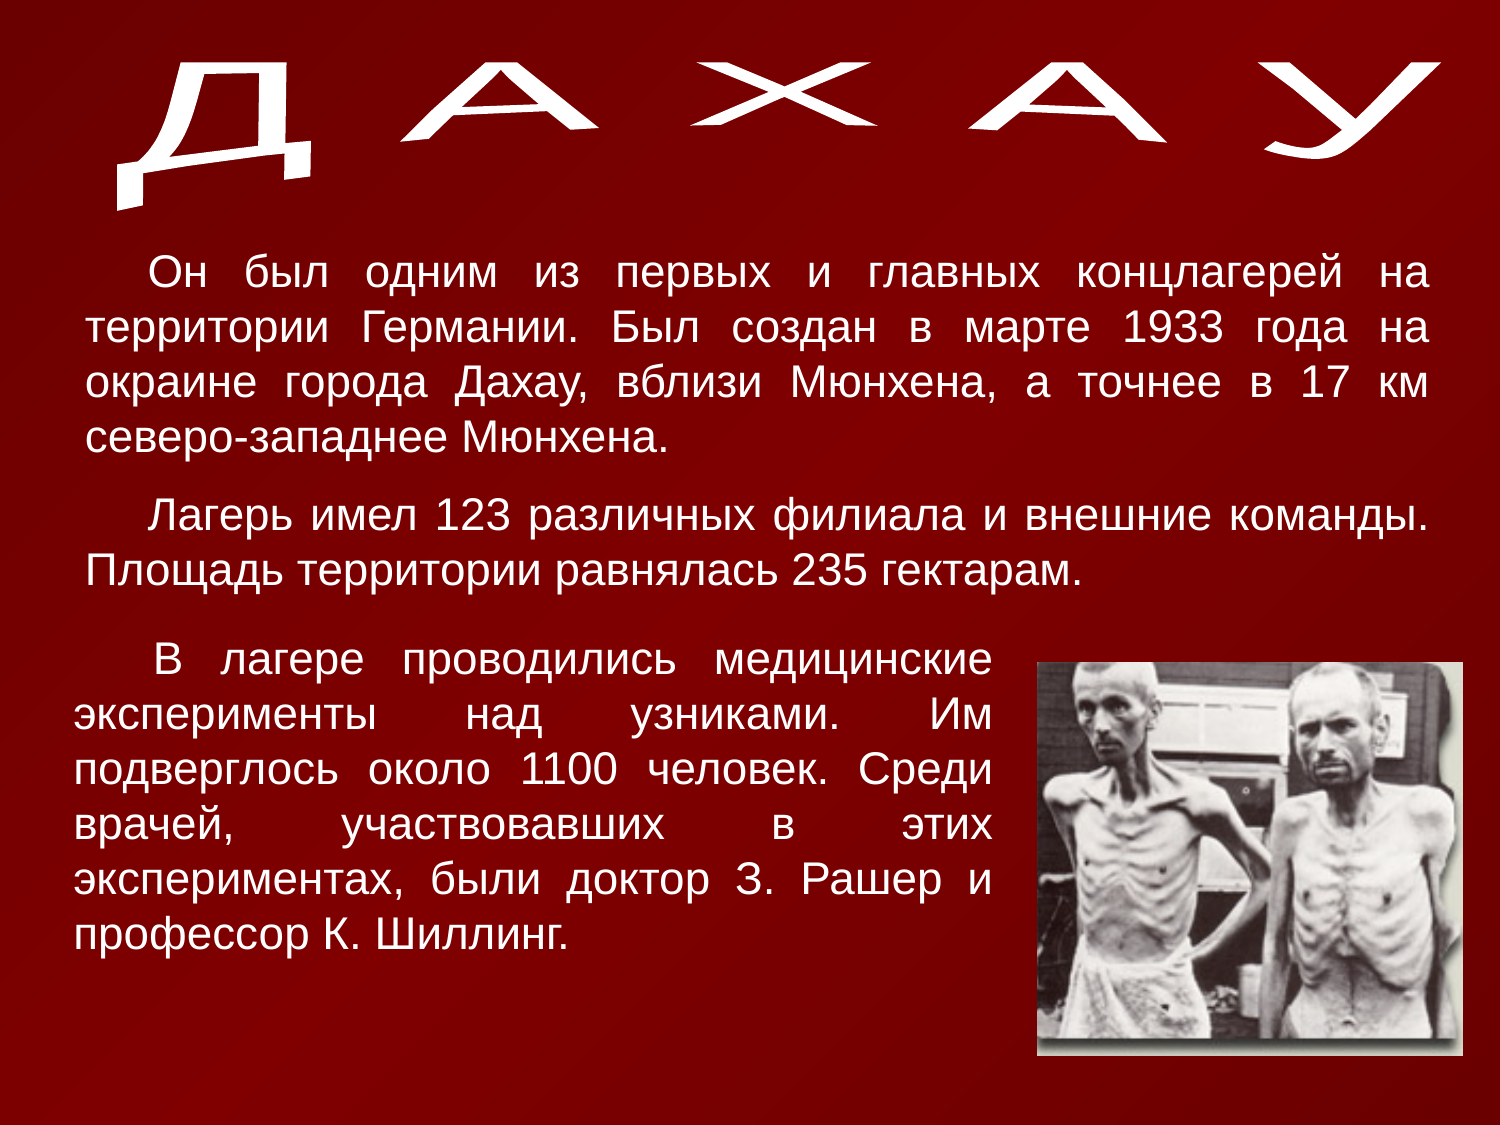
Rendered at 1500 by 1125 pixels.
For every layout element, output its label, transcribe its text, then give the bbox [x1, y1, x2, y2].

text_box В лагере проводились медицинские эксперименты над узниками. Им подверглось около 1100 человек. Среди врачей, участвовавших в этих экспериментах, были доктор З. Рашер и профессор К. Шиллинг. [58, 621, 1009, 1108]
text_box Он был одним из первых и главных концлагерей на территории Германии. Был создан в марте 1933 года на окраине города Дахау, вблизи Мюнхена, а точнее в 17 км северо-западнее Мюнхена. Лагерь имел 123 различных филиала и внешние команды. Площадь территории равнялась 235 гектарам. [70, 234, 1446, 602]
picture [1037, 662, 1463, 1056]
